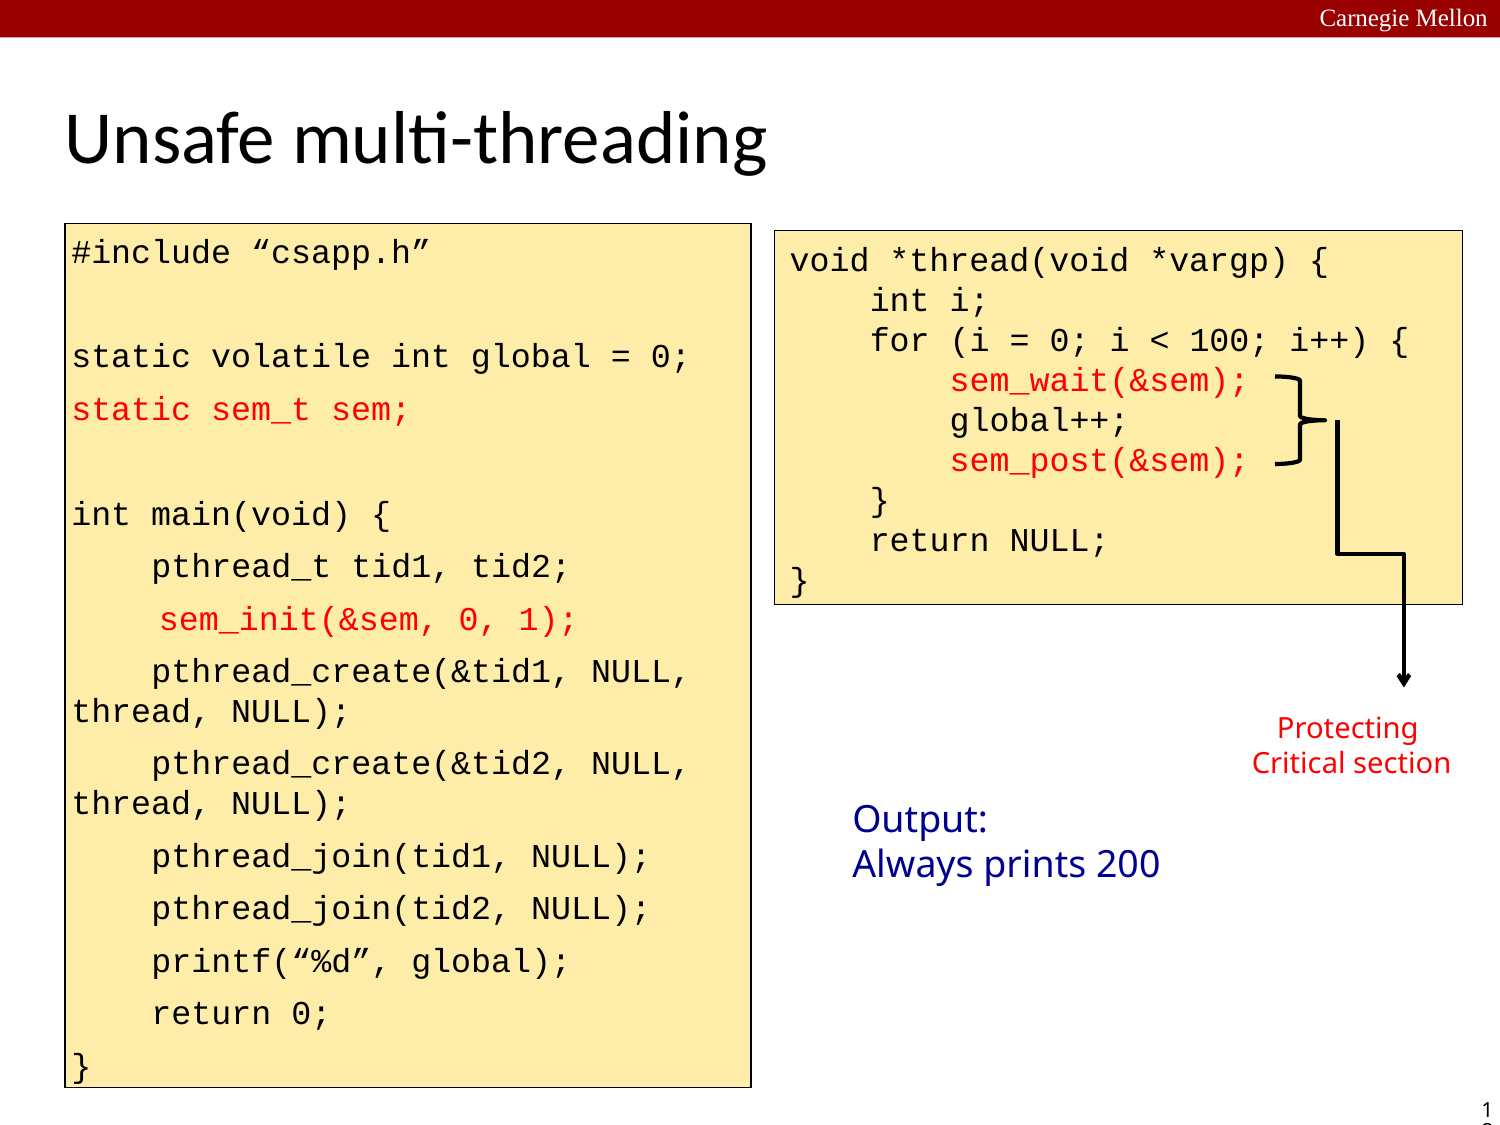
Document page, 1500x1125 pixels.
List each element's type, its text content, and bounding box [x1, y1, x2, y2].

slide_number 18 [1465, 1089, 1500, 1125]
list #include “csapp.h” static volatile int global = 0; static sem_t sem; int main(void) { pthread_t tid1, tid2; sem_init(&sem, 0, 1); pthread_create(&tid1, NULL, thread, NULL); pthread_create(&tid2, NULL, thread, NULL); pthread_join(tid1, NULL); pthread_join(tid2, NULL); printf(“%d”, global); return 0; } [64, 223, 752, 1088]
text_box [1236, 520, 1500, 588]
text_box [0, 0, 1500, 38]
text_box Carnegie Mellon [1295, 0, 1500, 37]
text_box [1275, 376, 1326, 464]
title Unsafe multi-threading [58, 44, 1305, 224]
text_box void *thread(void *vargp) { int i; for (i = 0; i < 100; i++) { sem_wait(&sem); global++; sem_post(&sem); } return NULL; } [774, 230, 1463, 605]
text_box Output: Always prints 200 [837, 787, 1200, 893]
text_box Protecting Critical section [1237, 701, 1467, 787]
